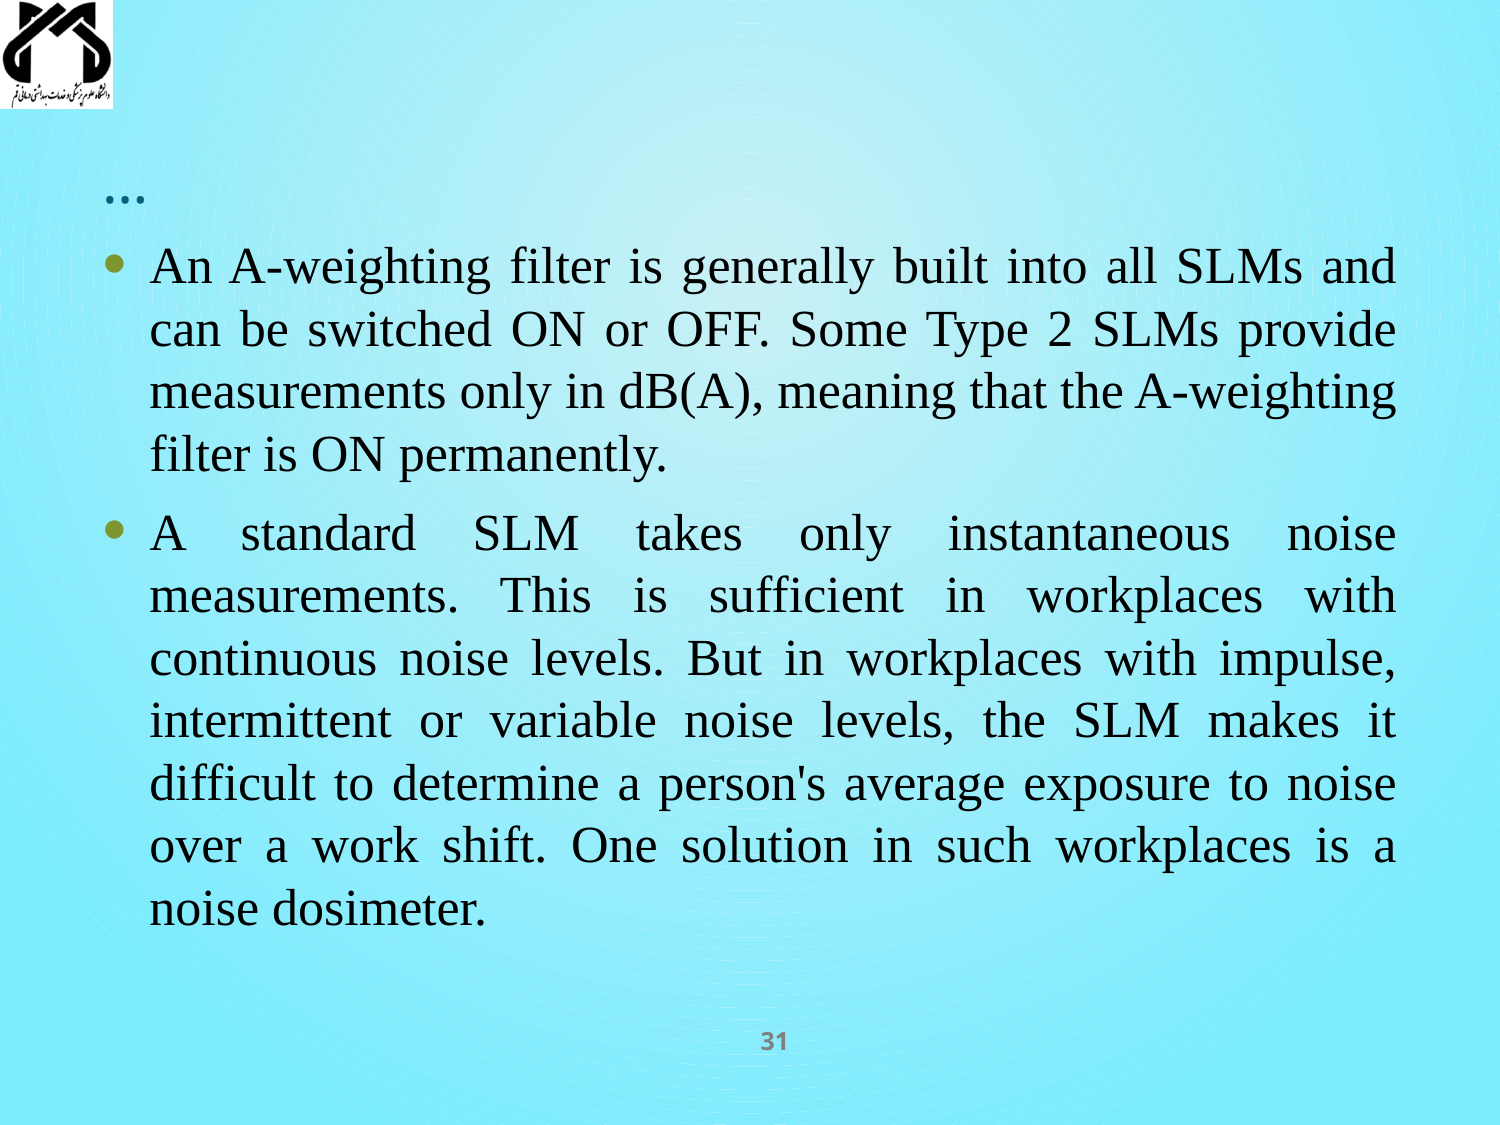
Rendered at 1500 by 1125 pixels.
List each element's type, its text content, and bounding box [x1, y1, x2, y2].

picture [0, 0, 113, 109]
slide_number 31 [624, 1012, 925, 1073]
subtitle … An A-weighting filter is generally built into all SLMs and can be switched ON or OFF. Some Type 2 SLMs provide measurements only in dB(A), meaning that the A-weighting filter is ON permanently. A standard SLM takes only instantaneous noise measurements. This is sufficient in workplaces with continuous noise levels. But in workplaces with impulse, intermittent or variable noise levels, the SLM makes it difficult to determine a person's average exposure to noise over a work shift. One solution in such workplaces is a noise dosimeter. [87, 137, 1413, 963]
